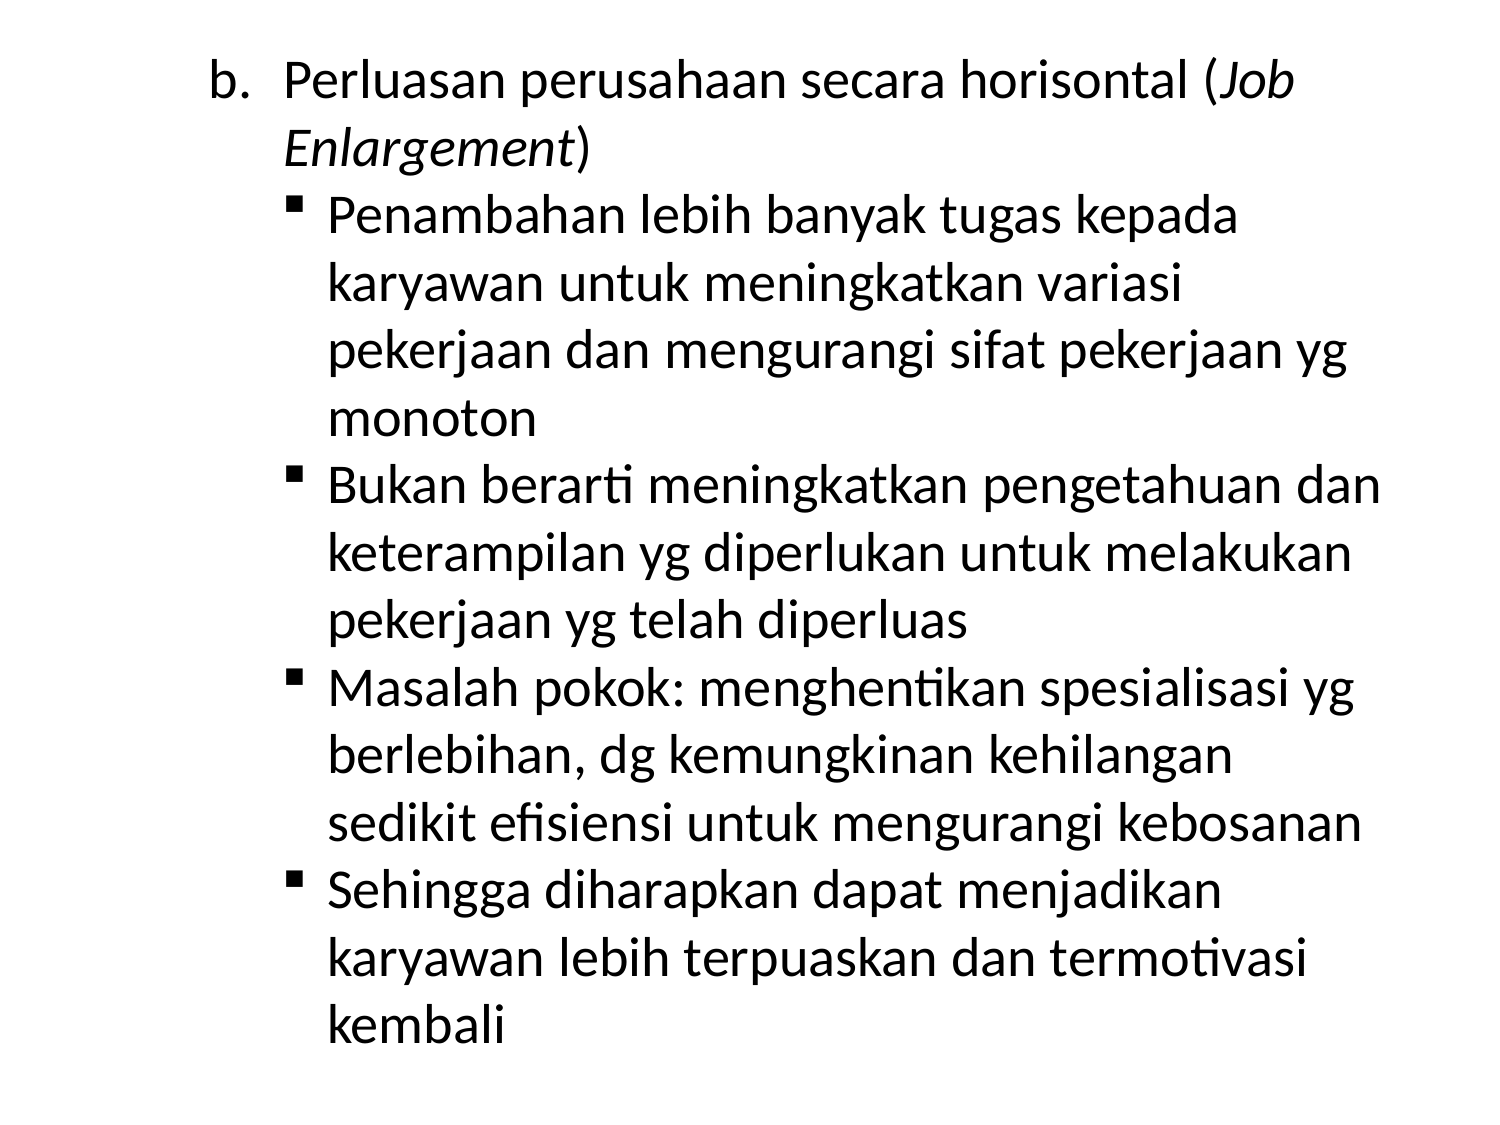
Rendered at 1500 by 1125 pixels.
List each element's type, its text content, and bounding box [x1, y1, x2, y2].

text_box Perluasan perusahaan secara horisontal (Job Enlargement) Penambahan lebih banyak tugas kepada karyawan untuk meningkatkan variasi pekerjaan dan mengurangi sifat pekerjaan yg monoton Bukan berarti meningkatkan pengetahuan dan keterampilan yg diperlukan untuk melakukan pekerjaan yg telah diperluas Masalah pokok: menghentikan spesialisasi yg berlebihan, dg kemungkinan kehilangan sedikit efisiensi untuk mengurangi kebosanan Sehingga diharapkan dapat menjadikan karyawan lebih terpuaskan dan termotivasi kembali [105, 35, 1407, 1063]
